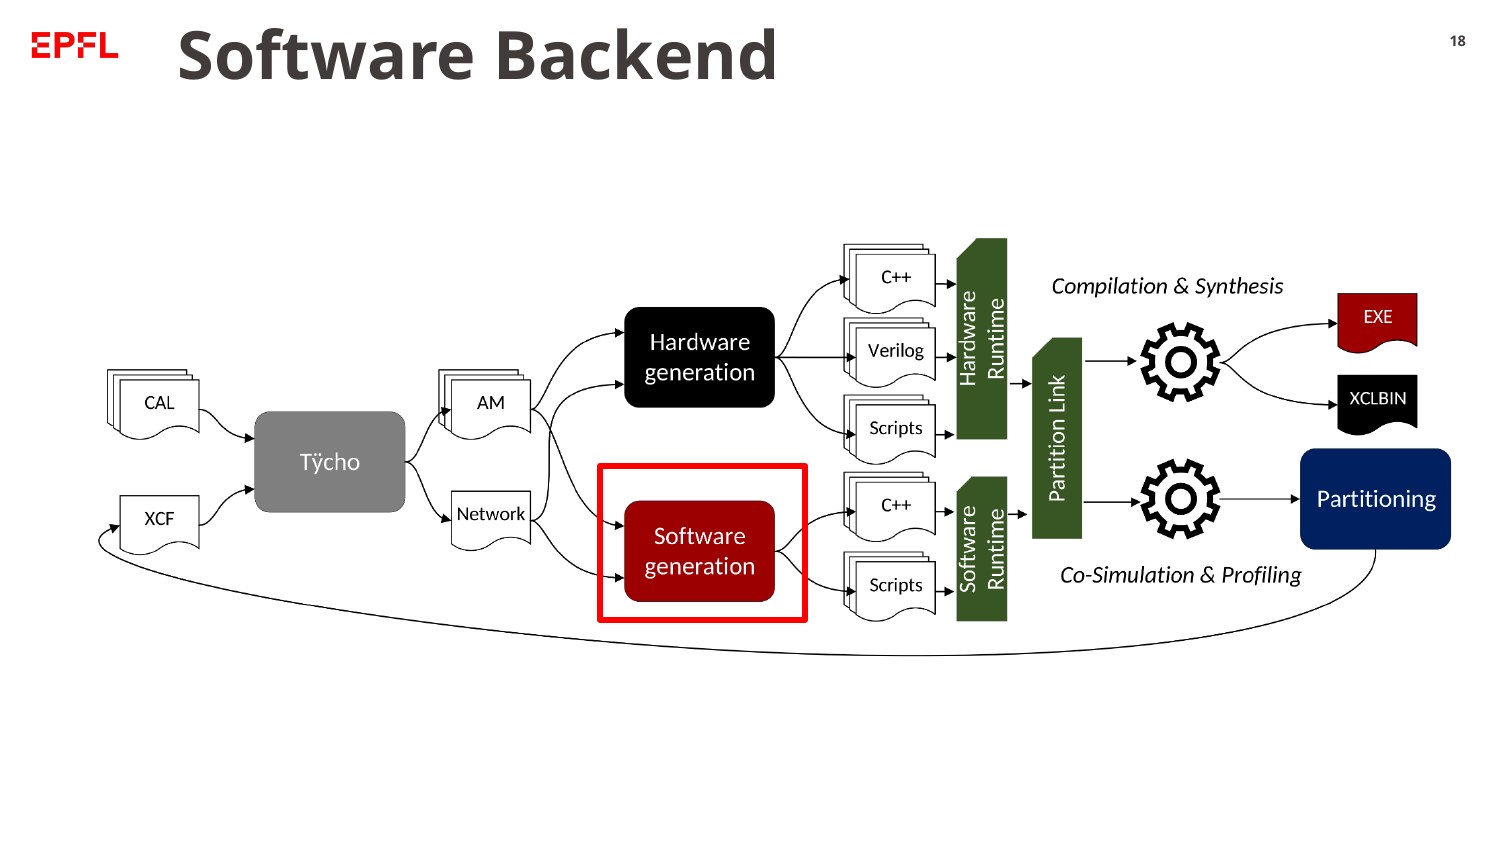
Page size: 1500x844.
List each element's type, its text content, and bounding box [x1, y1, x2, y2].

title Software Backend [148, 21, 1445, 135]
picture [97, 237, 1453, 657]
slide_number ‹#› [1415, 32, 1500, 59]
picture [21, 21, 129, 69]
